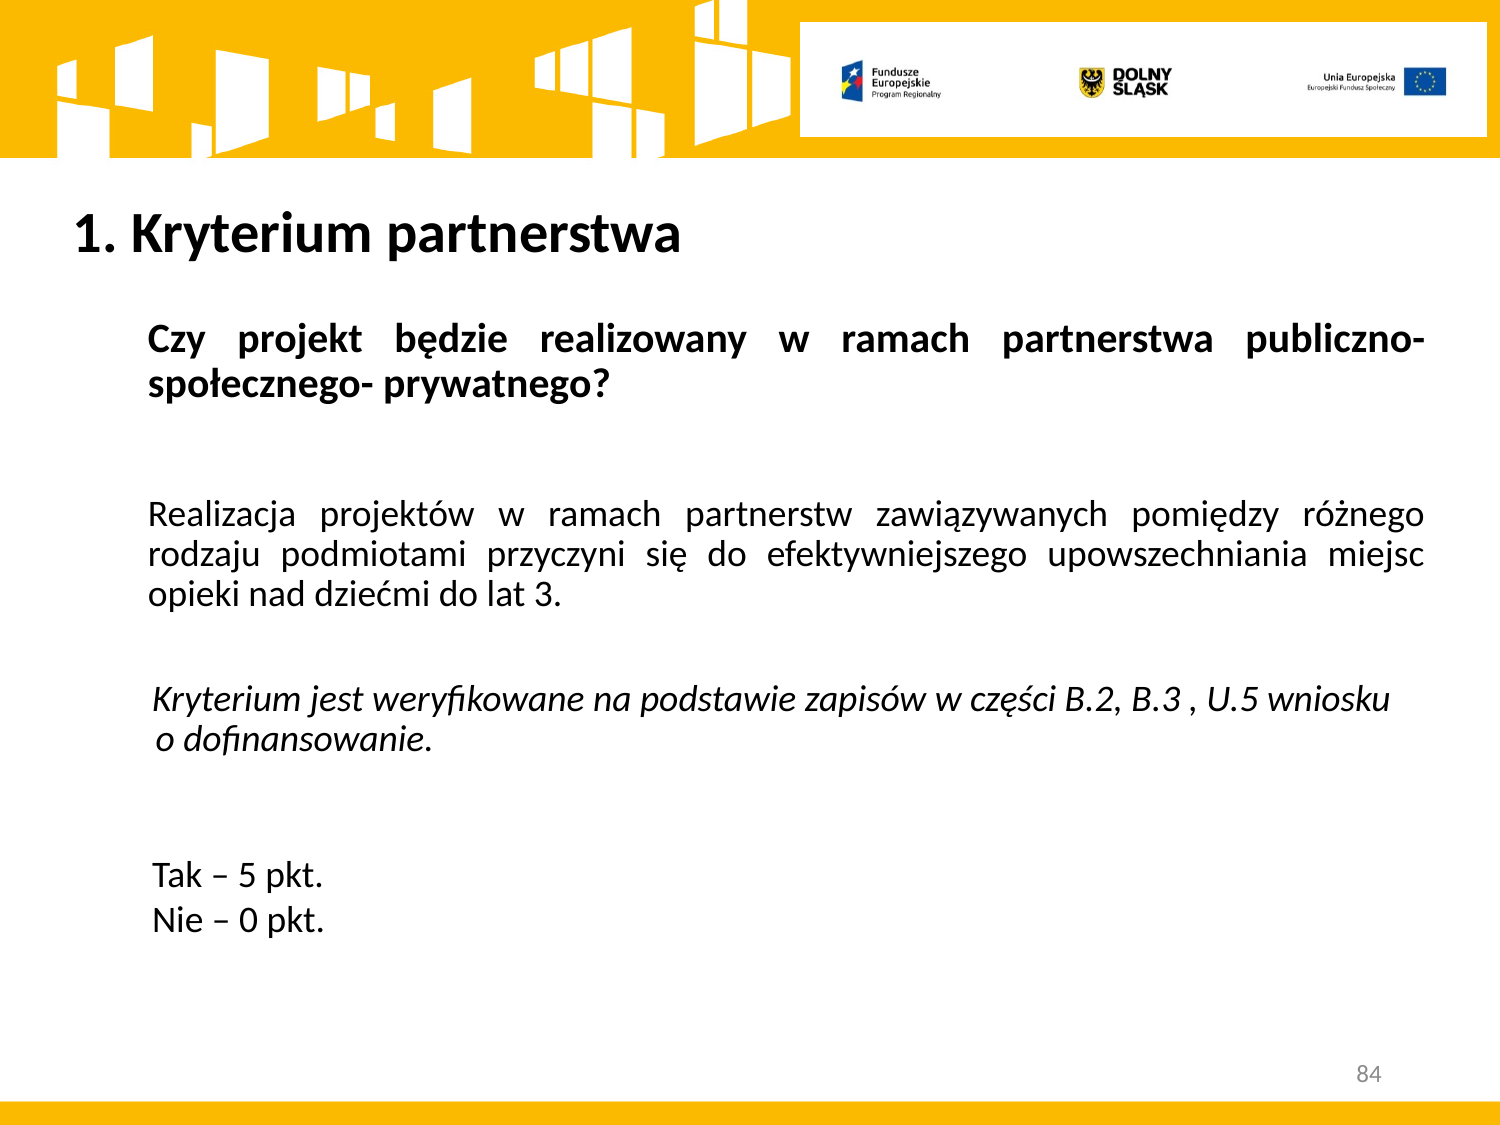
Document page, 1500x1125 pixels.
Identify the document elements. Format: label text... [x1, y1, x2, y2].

title 1. Kryterium partnerstwa [57, 156, 1398, 311]
slide_number 84 [1059, 1042, 1397, 1103]
picture [0, 0, 1500, 1125]
list Czy projekt będzie realizowany w ramach partnerstwa publiczno-społecznego- prywatnego? Realizacja projektów w ramach partnerstw zawiązywanych pomiędzy różnego rodzaju podmiotami przyczyni się do efektywniejszego upowszechniania miejsc opieki nad dziećmi do lat 3. Kryterium jest weryfikowane na podstawie zapisów w części B.2, B.3 , U.5 wniosku o dofinansowanie. Tak – 5 pkt. Nie – 0 pkt. [102, 309, 1441, 1040]
